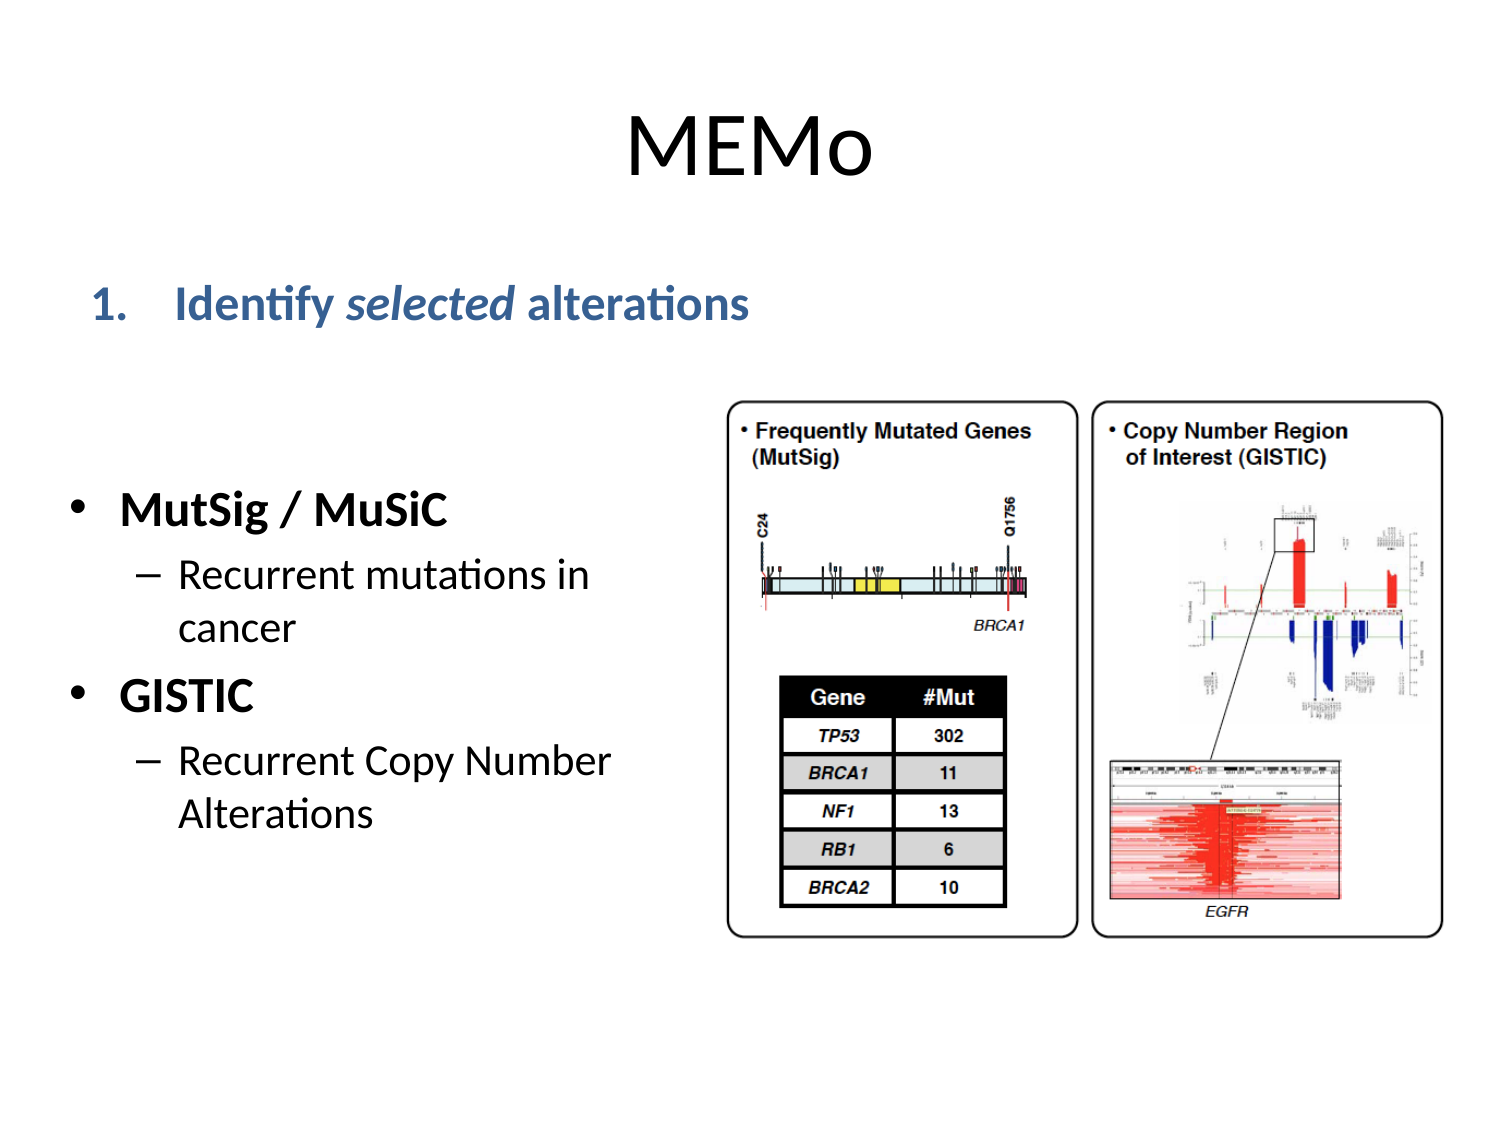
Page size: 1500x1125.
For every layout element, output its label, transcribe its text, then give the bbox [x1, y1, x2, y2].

list Identify selected alterations [75, 262, 1425, 1005]
picture [714, 384, 1452, 954]
title MEMo [75, 45, 1425, 233]
text_box MutSig / MuSiC Recurrent mutations in cancer GISTIC Recurrent Copy Number Alterations [54, 468, 695, 845]
